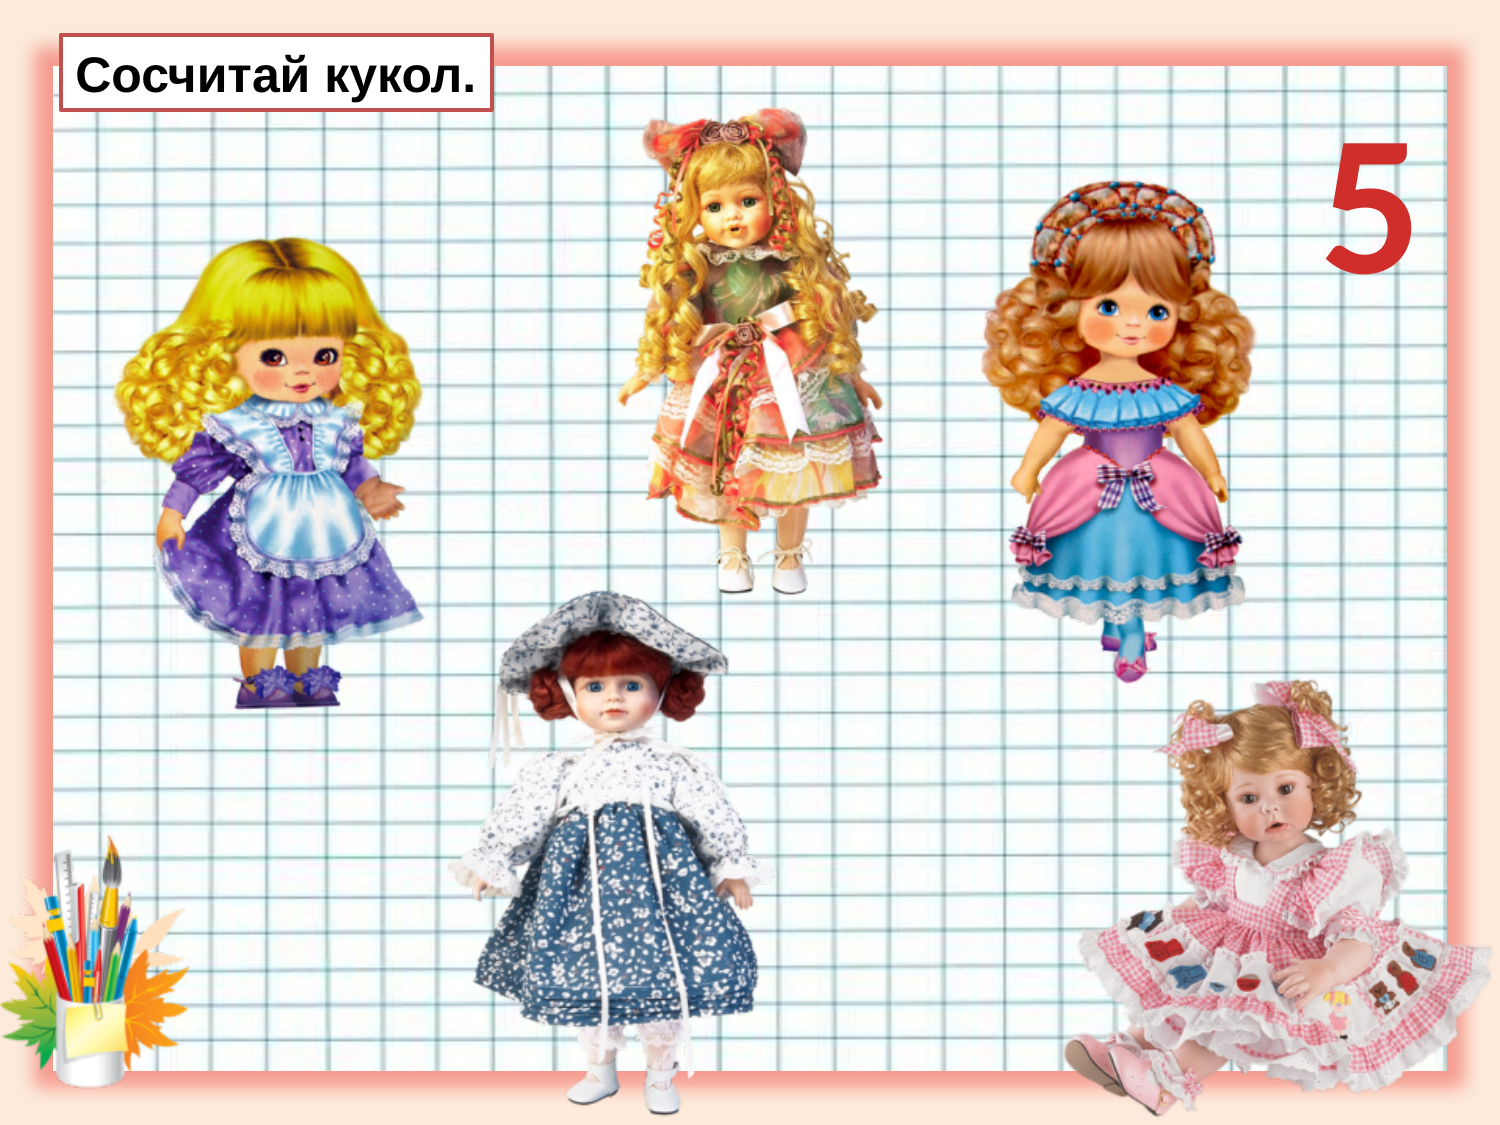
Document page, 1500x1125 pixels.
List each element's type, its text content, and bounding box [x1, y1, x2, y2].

picture [0, 66, 1500, 1125]
text_box Сосчитай кукол. [59, 33, 494, 112]
text_box 5 [1305, 66, 1437, 322]
